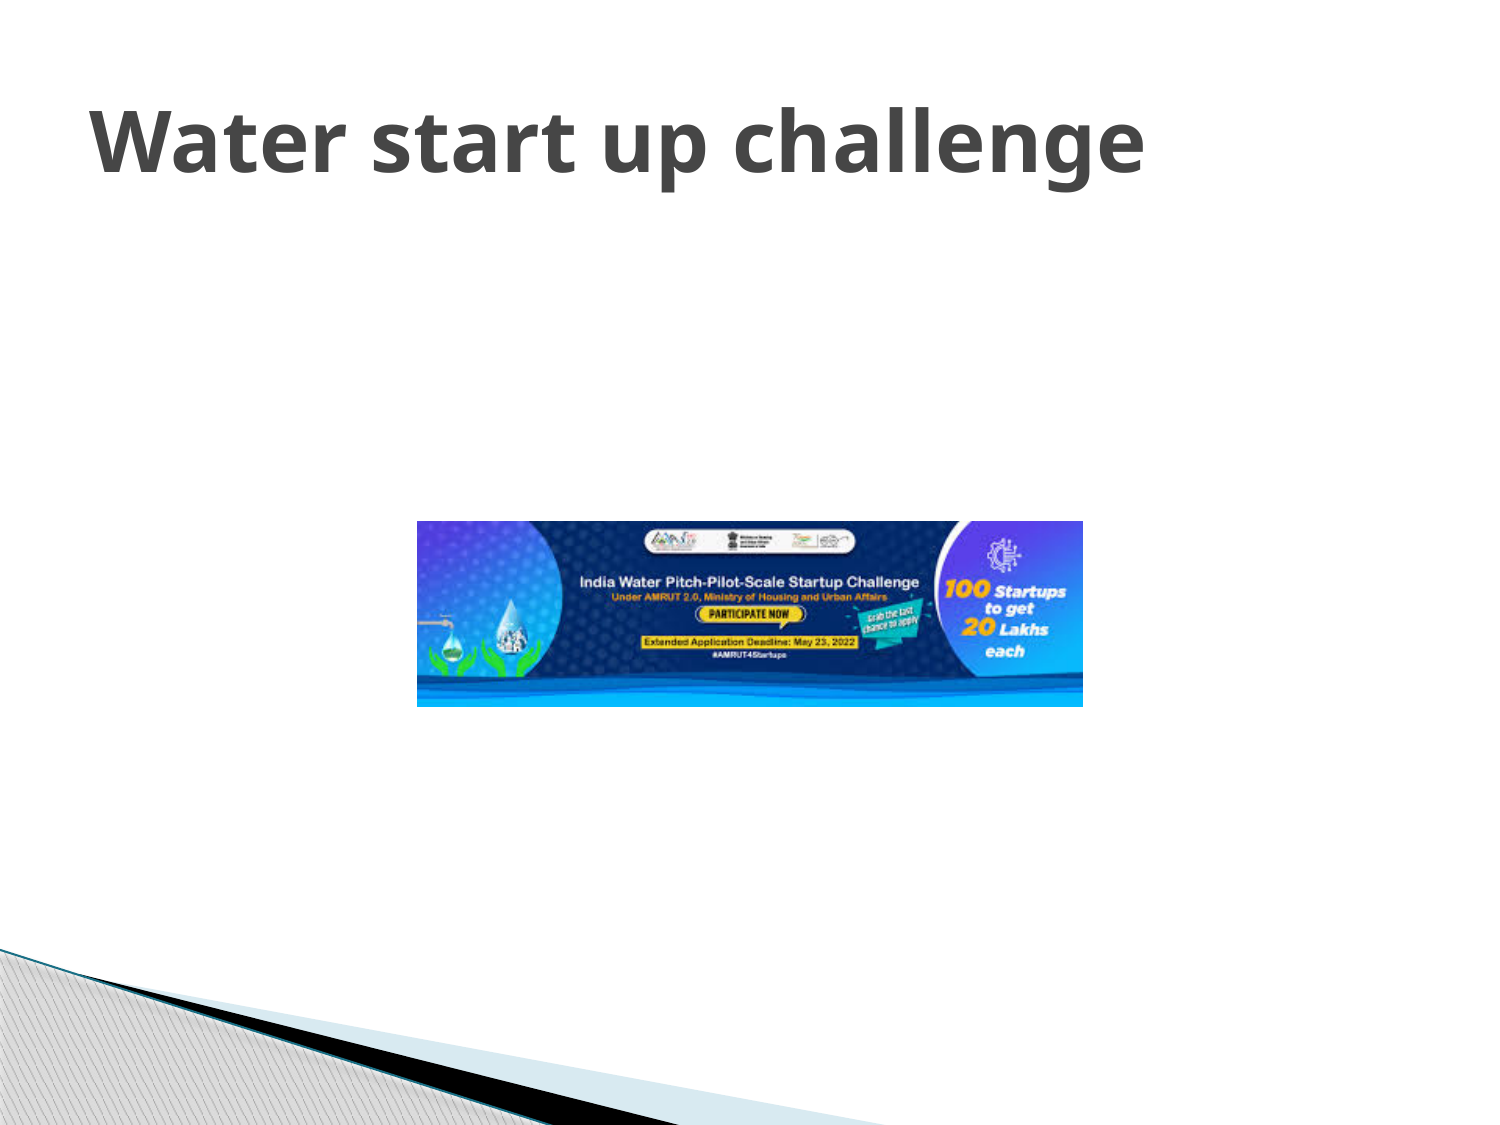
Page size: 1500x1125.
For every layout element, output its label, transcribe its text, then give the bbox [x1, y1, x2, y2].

title Water start up challenge [75, 45, 1425, 233]
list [416, 521, 1083, 707]
